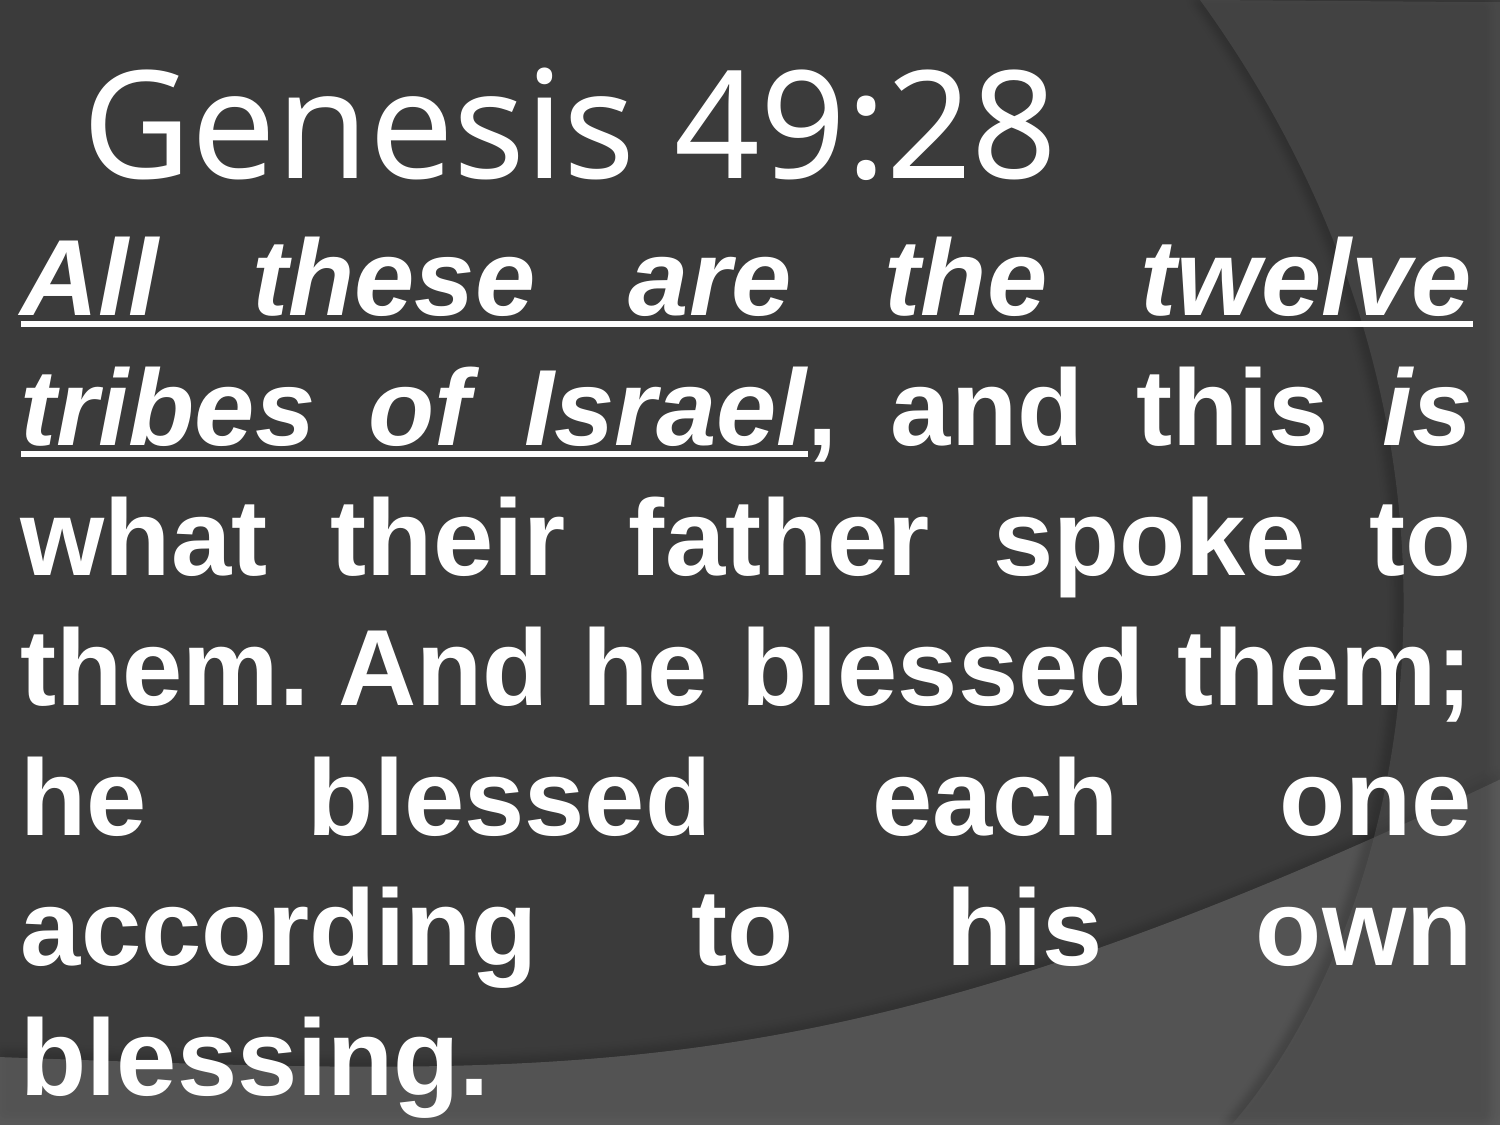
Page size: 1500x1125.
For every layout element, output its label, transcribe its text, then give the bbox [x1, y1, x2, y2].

title Genesis 49:28 [75, 24, 1300, 200]
list All these are the twelve tribes of Israel, and this is what their father spoke to them. And he blessed them; he blessed each one according to his own blessing. [0, 200, 1488, 1063]
